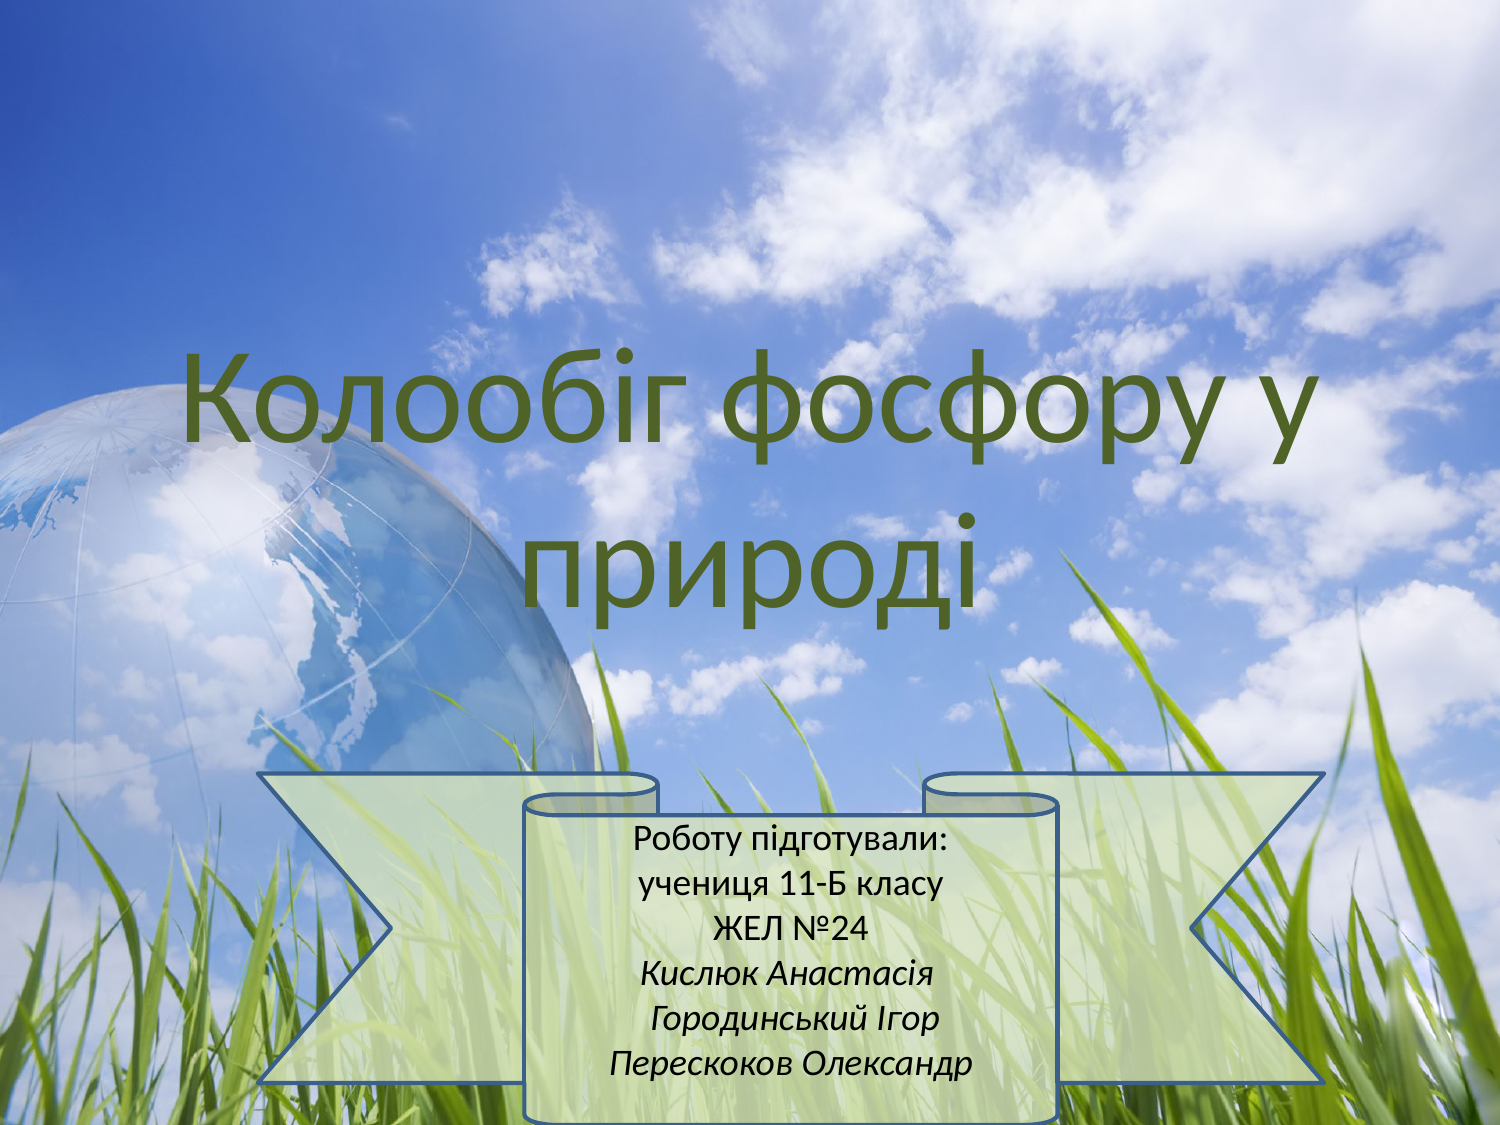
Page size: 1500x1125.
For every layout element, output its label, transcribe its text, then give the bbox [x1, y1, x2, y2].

title Колообіг фосфору у природі [112, 349, 1388, 591]
picture [0, 0, 1500, 1125]
text_box Роботу підготували: учениця 11-Б класу ЖЕЛ №24 Кислюк Анастасія Городинський Ігор Перескоков Олександр [255, 771, 1327, 1125]
